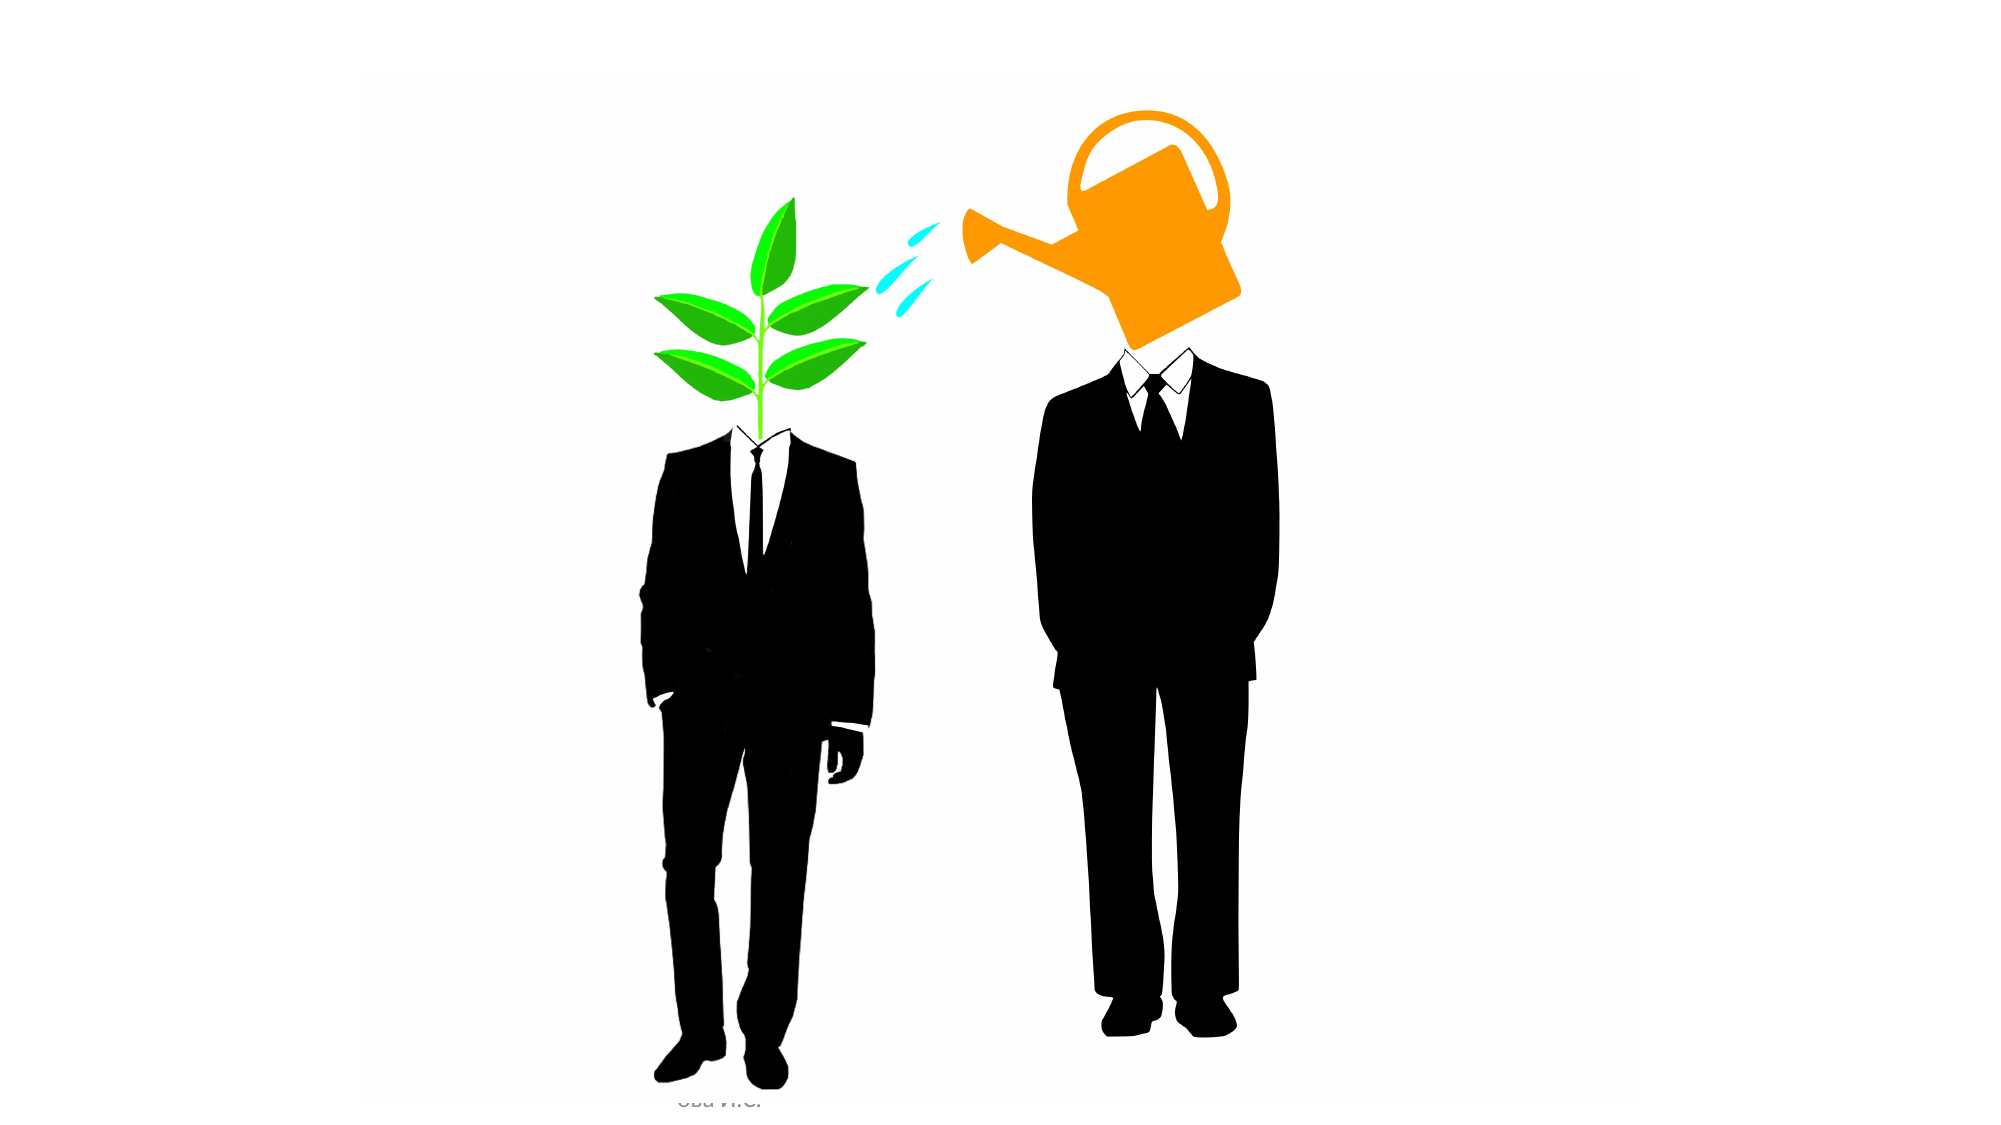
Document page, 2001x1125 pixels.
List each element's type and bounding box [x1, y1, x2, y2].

picture [357, 69, 1643, 1103]
